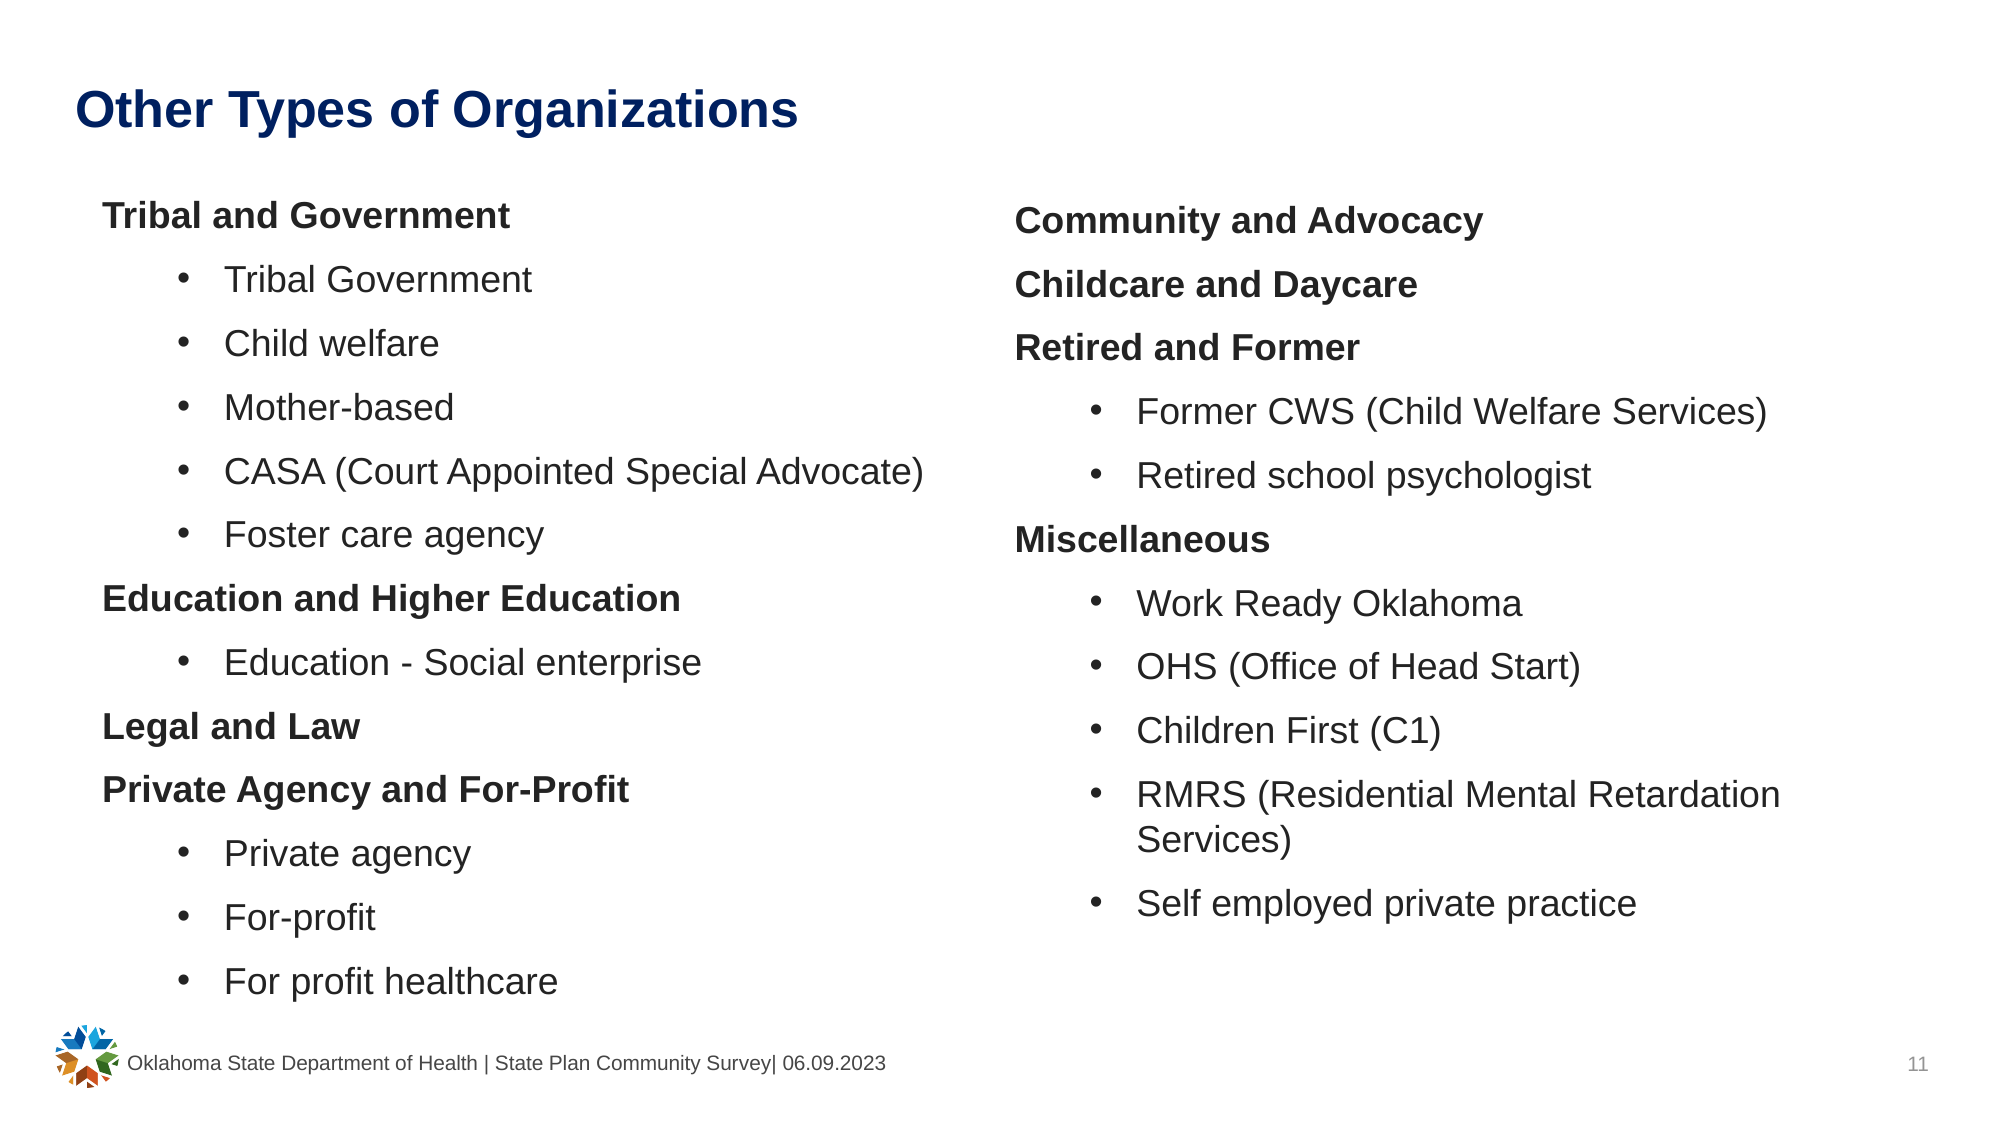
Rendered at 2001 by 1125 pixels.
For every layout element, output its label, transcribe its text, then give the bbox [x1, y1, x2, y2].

picture [55, 1025, 119, 1088]
list Community and Advocacy Childcare and Daycare Retired and Former Former CWS (Child Welfare Services) Retired school psychologist Miscellaneous Work Ready Oklahoma OHS (Office of Head Start) Children First (C1) RMRS (Residential Mental Retardation Services) Self employed private practice [1014, 188, 1898, 1003]
list Tribal and Government Tribal Government Child welfare Mother-based CASA (Court Appointed Special Advocate) Foster care agency Education and Higher Education Education - Social enterprise Legal and Law Private Agency and For-Profit Private agency For-profit For profit healthcare [102, 183, 986, 986]
footer Oklahoma State Department of Health | State Plan Community Survey| 06.09.2023 [127, 1045, 1463, 1078]
slide_number 11 [1494, 1046, 1945, 1079]
title Other Types of Organizations [75, 68, 1896, 206]
